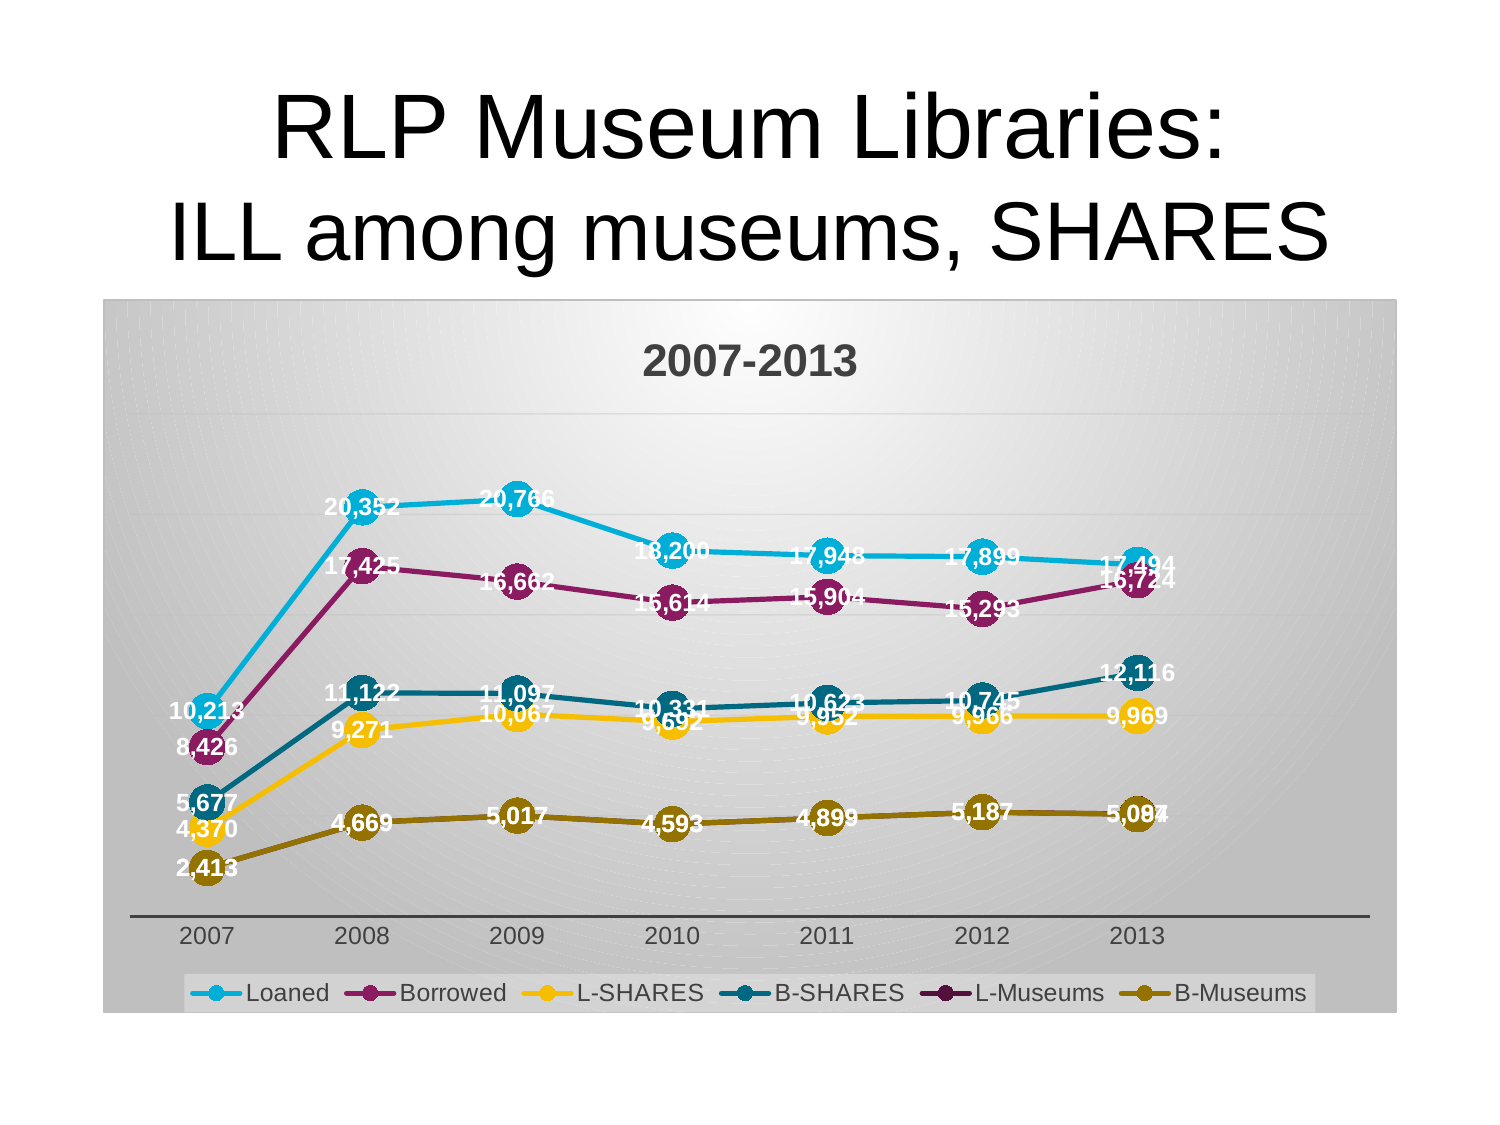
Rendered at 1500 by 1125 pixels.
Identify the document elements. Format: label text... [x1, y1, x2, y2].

title RLP Museum Libraries: ILL among museums, SHARES [103, 59, 1397, 278]
chart [102, 299, 1398, 1014]
